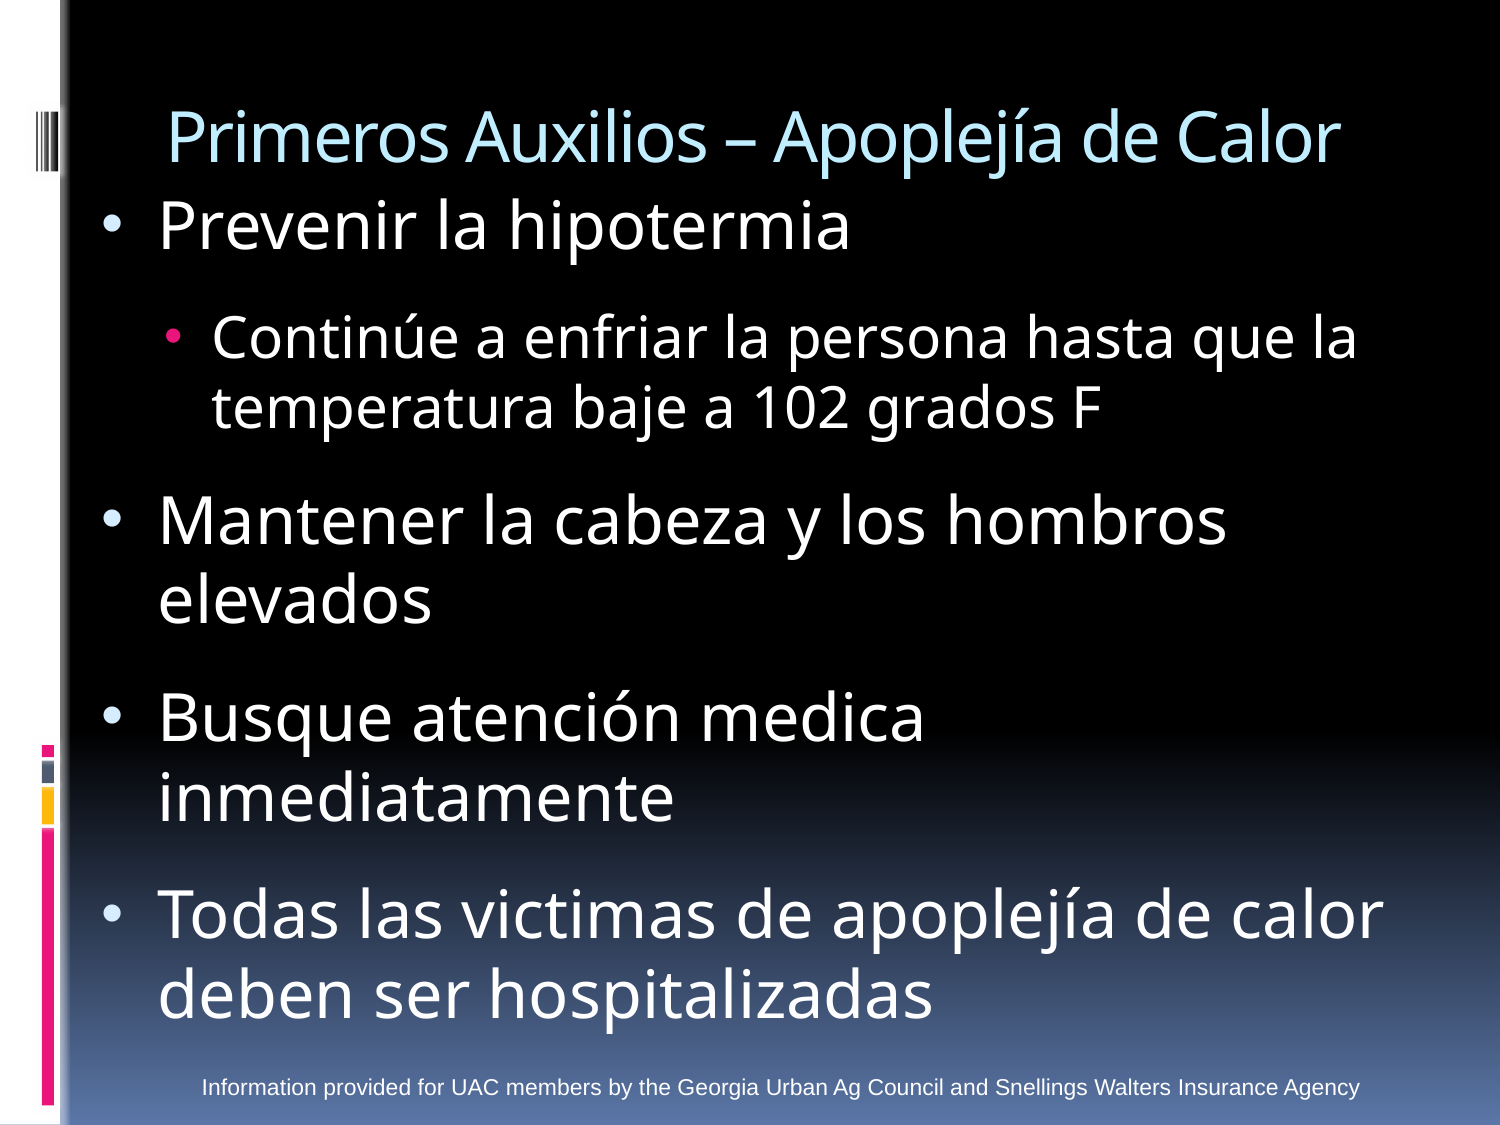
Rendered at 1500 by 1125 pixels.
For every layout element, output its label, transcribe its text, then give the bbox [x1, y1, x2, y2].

footer Information provided for UAC members by the Georgia Urban Ag Council and Snellings Walters Insurance Agency [62, 1065, 1500, 1125]
title Primeros Auxilios – Apoplejía de Calor [150, 84, 1425, 174]
list Prevenir la hipotermia Continúe a enfriar la persona hasta que la temperatura baje a 102 grados F Mantener la cabeza y los hombros elevados Busque atención medica inmediatamente Todas las victimas de apoplejía de calor deben ser hospitalizadas [75, 174, 1438, 938]
